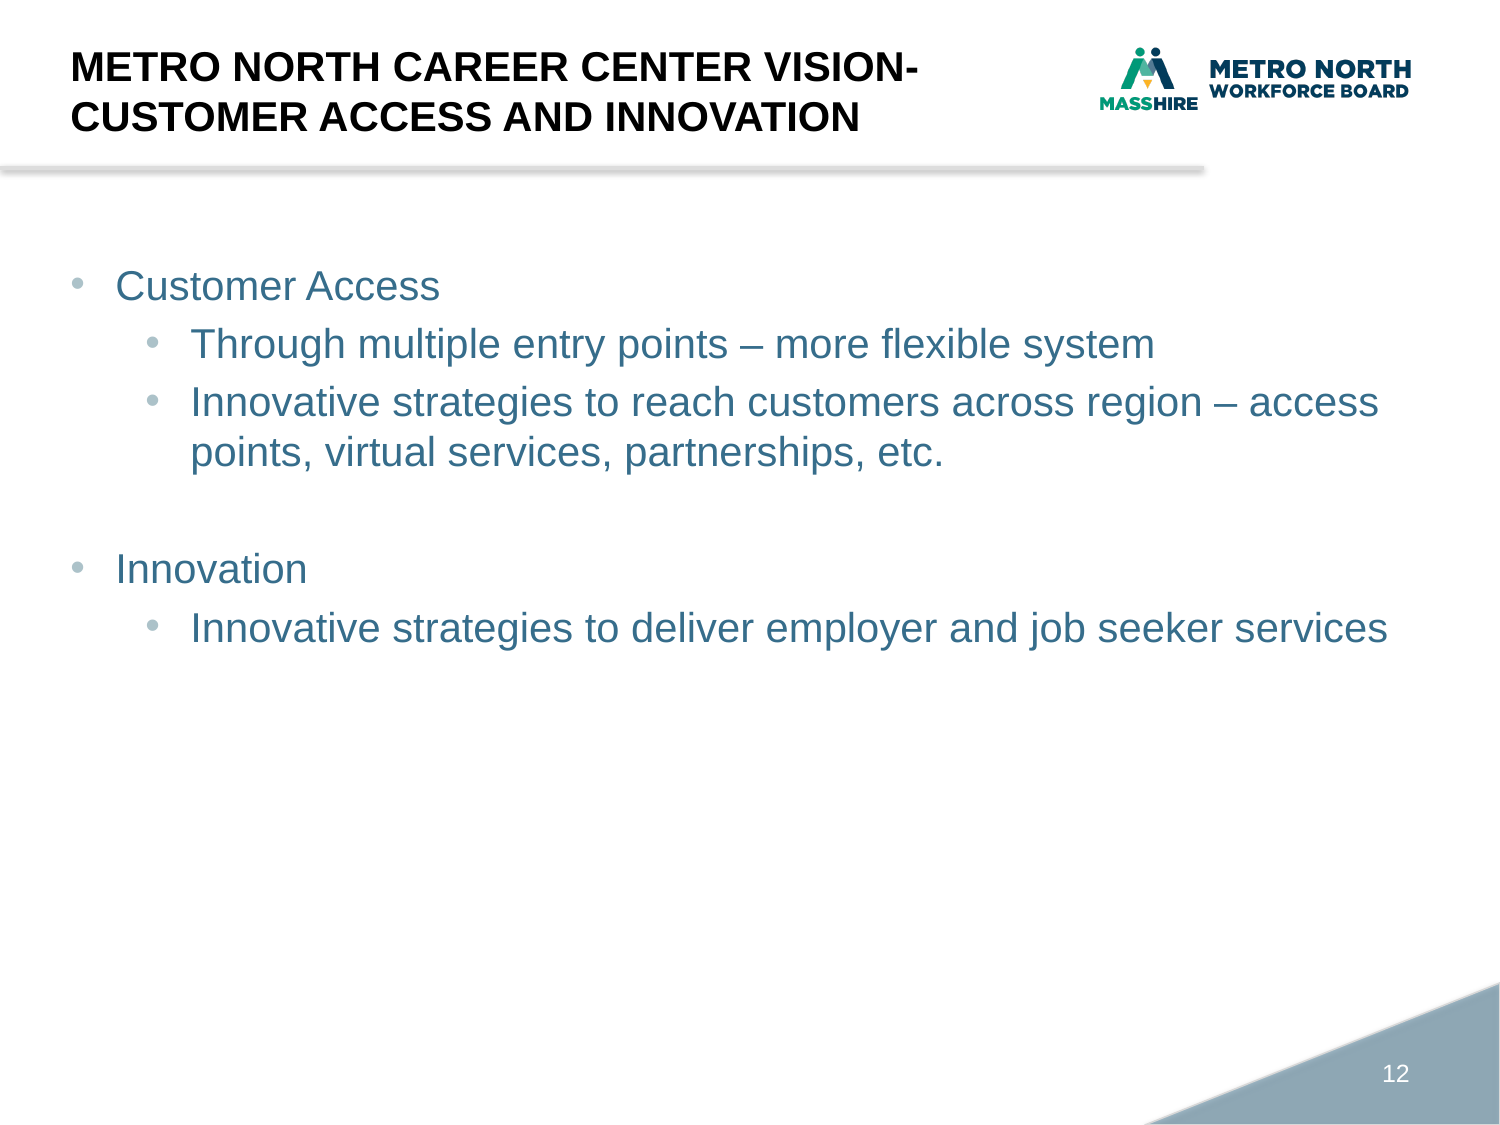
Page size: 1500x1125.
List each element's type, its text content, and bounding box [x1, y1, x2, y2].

picture [1082, 15, 1500, 145]
text_box [1144, 982, 1500, 1125]
text_box METRO NORTH CAREER CENTER VISION- CUSTOMER ACCESS AND INNOVATION [55, 32, 1077, 147]
slide_number 12 [1074, 1042, 1425, 1103]
text_box Customer Access Through multiple entry points – more flexible system Innovative strategies to reach customers across region – access points, virtual services, partnerships, etc. Innovation Innovative strategies to deliver employer and job seeker services [55, 192, 1425, 658]
